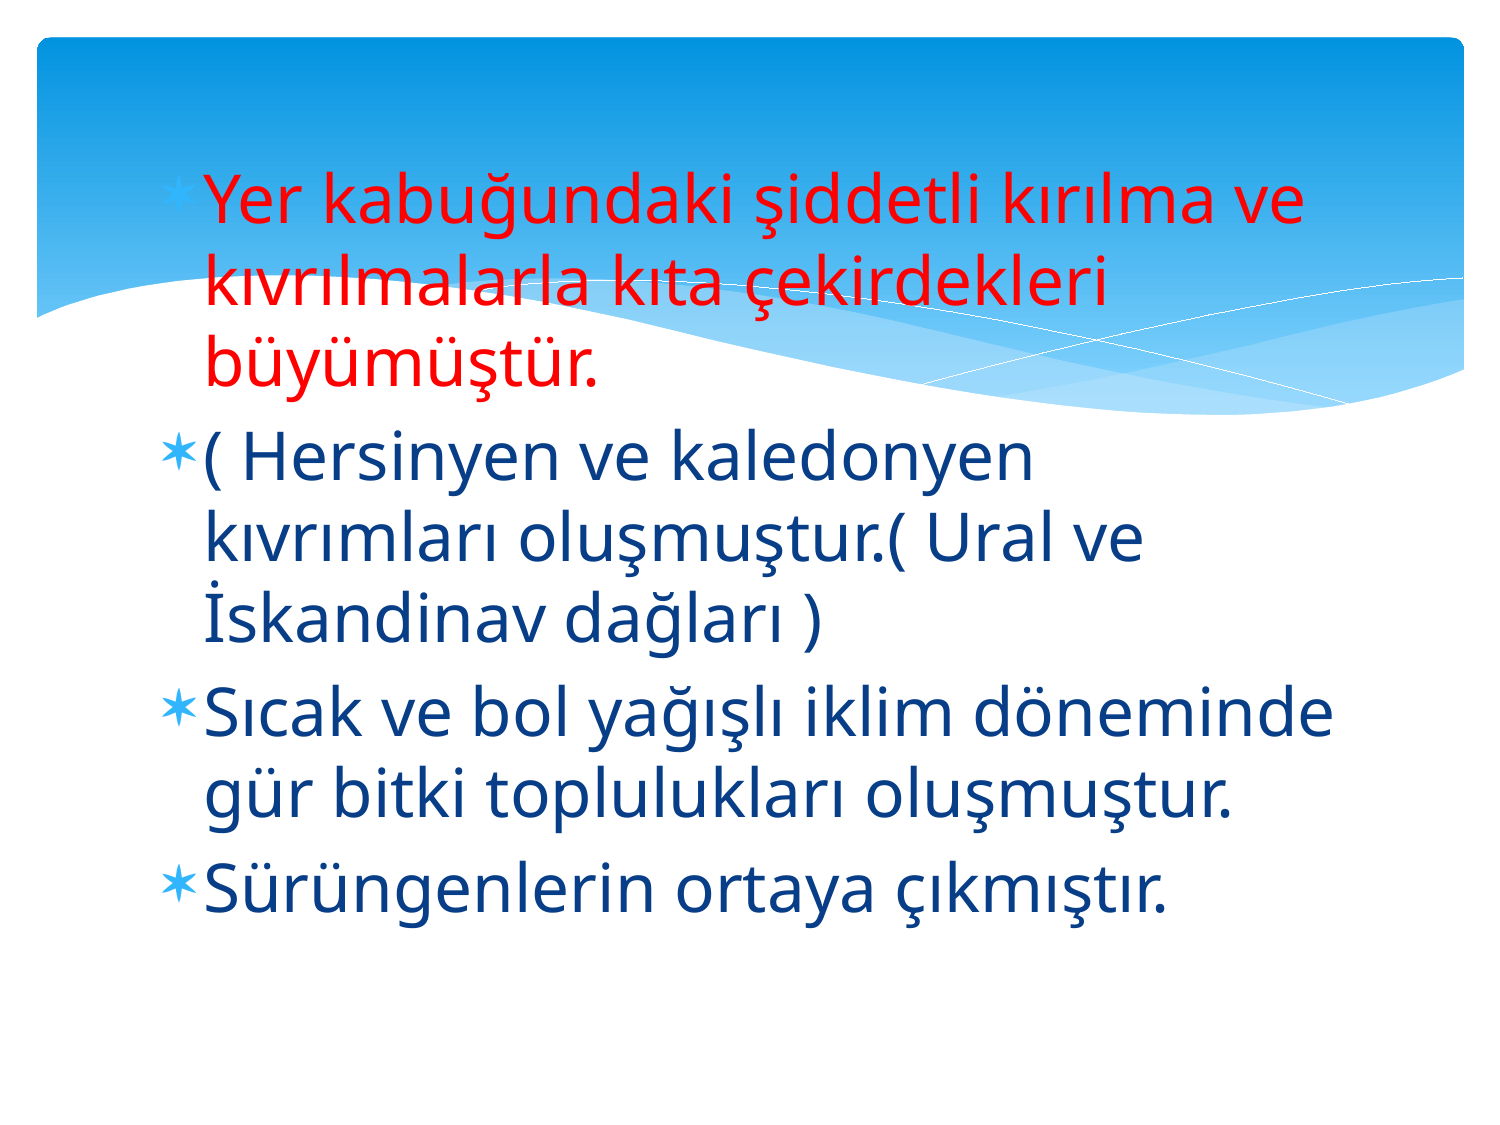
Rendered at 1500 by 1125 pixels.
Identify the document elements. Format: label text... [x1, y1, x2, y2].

list Yer kabuğundaki şiddetli kırılma ve kıvrılmalarla kıta çekirdekleri büyümüştür. ( Hersinyen ve kaledonyen kıvrımları oluşmuştur.( Ural ve İskandinav dağları ) Sıcak ve bol yağışlı iklim döneminde gür bitki toplulukları oluşmuştur. Sürüngenlerin ortaya çıkmıştır. [147, 149, 1359, 1005]
